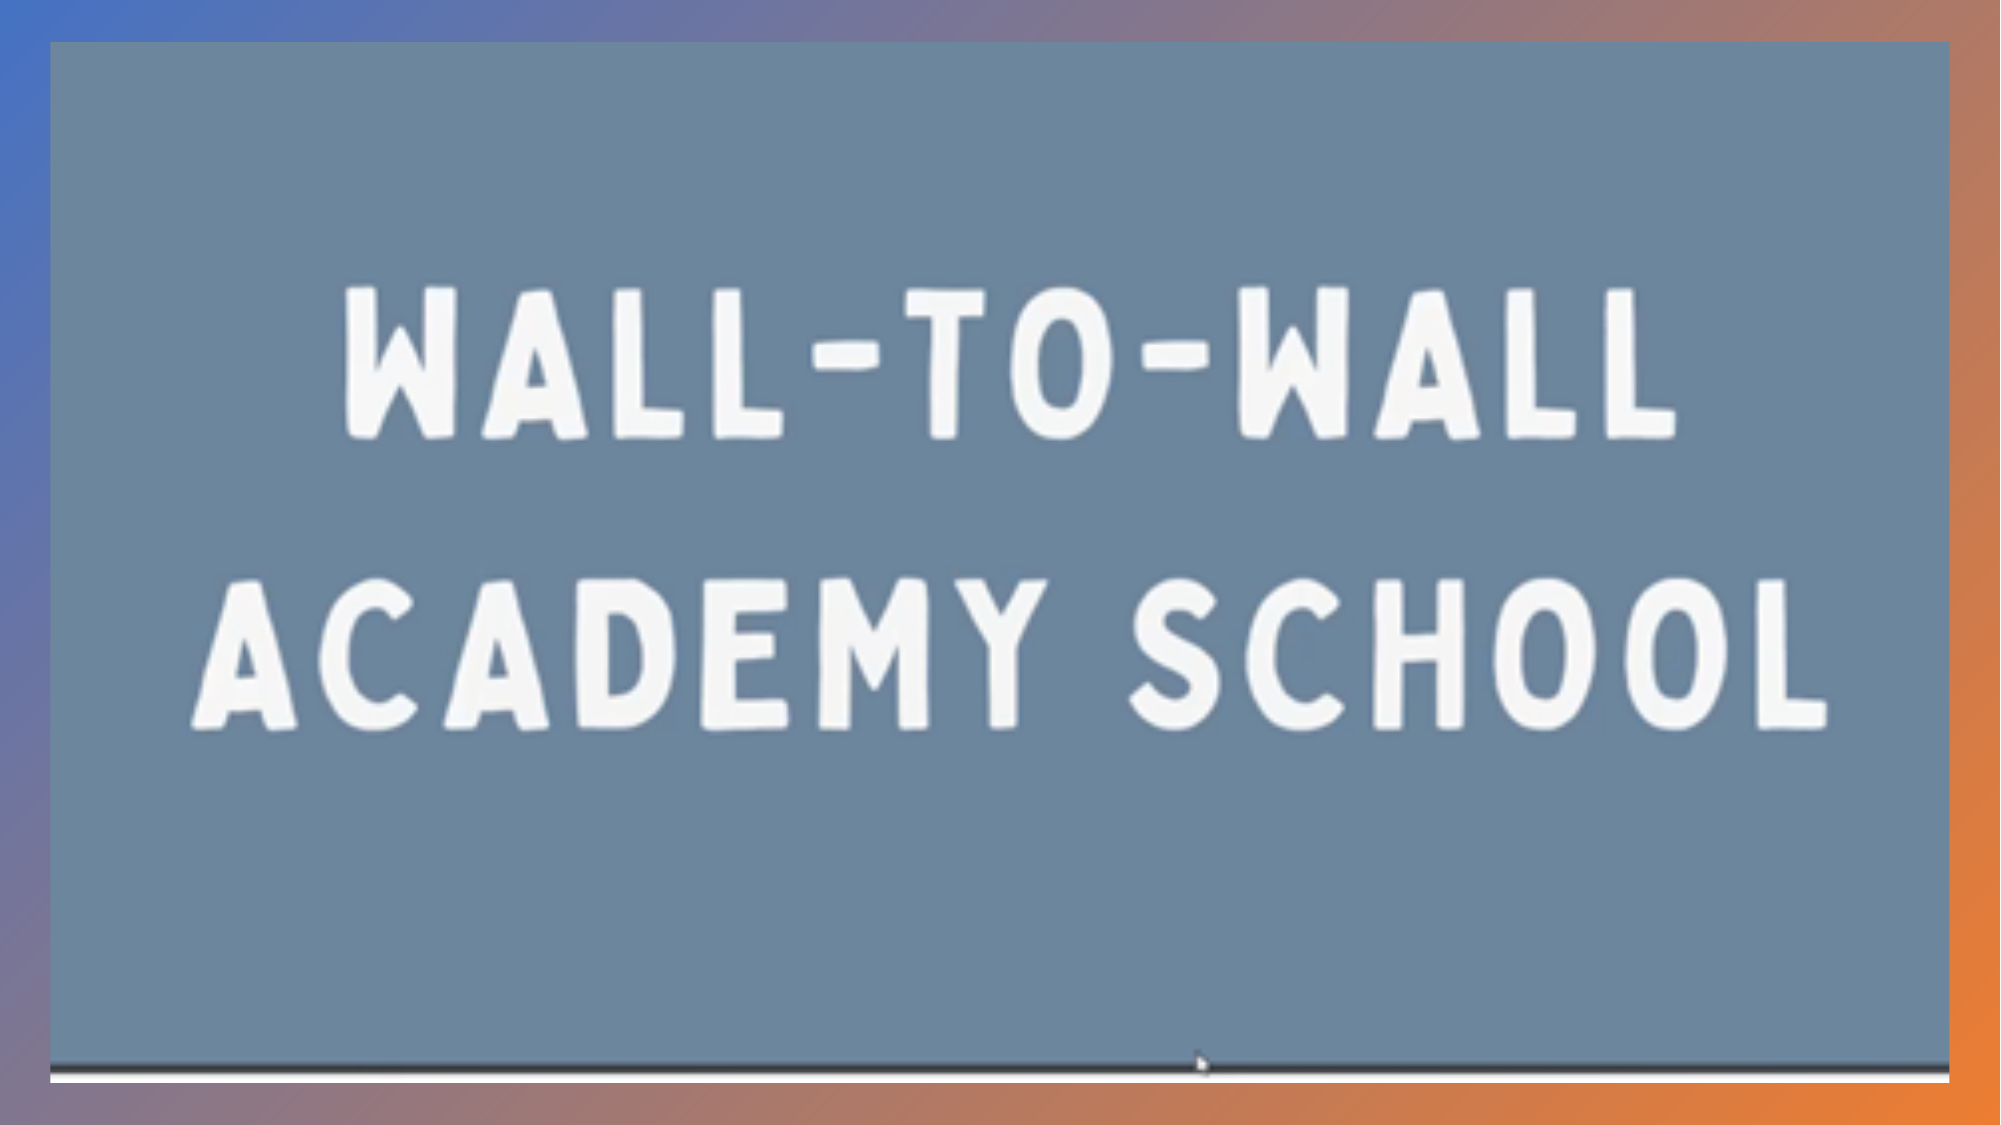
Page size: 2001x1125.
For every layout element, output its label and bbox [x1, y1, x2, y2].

picture [50, 42, 1950, 1083]
text_box [0, 0, 2000, 1125]
